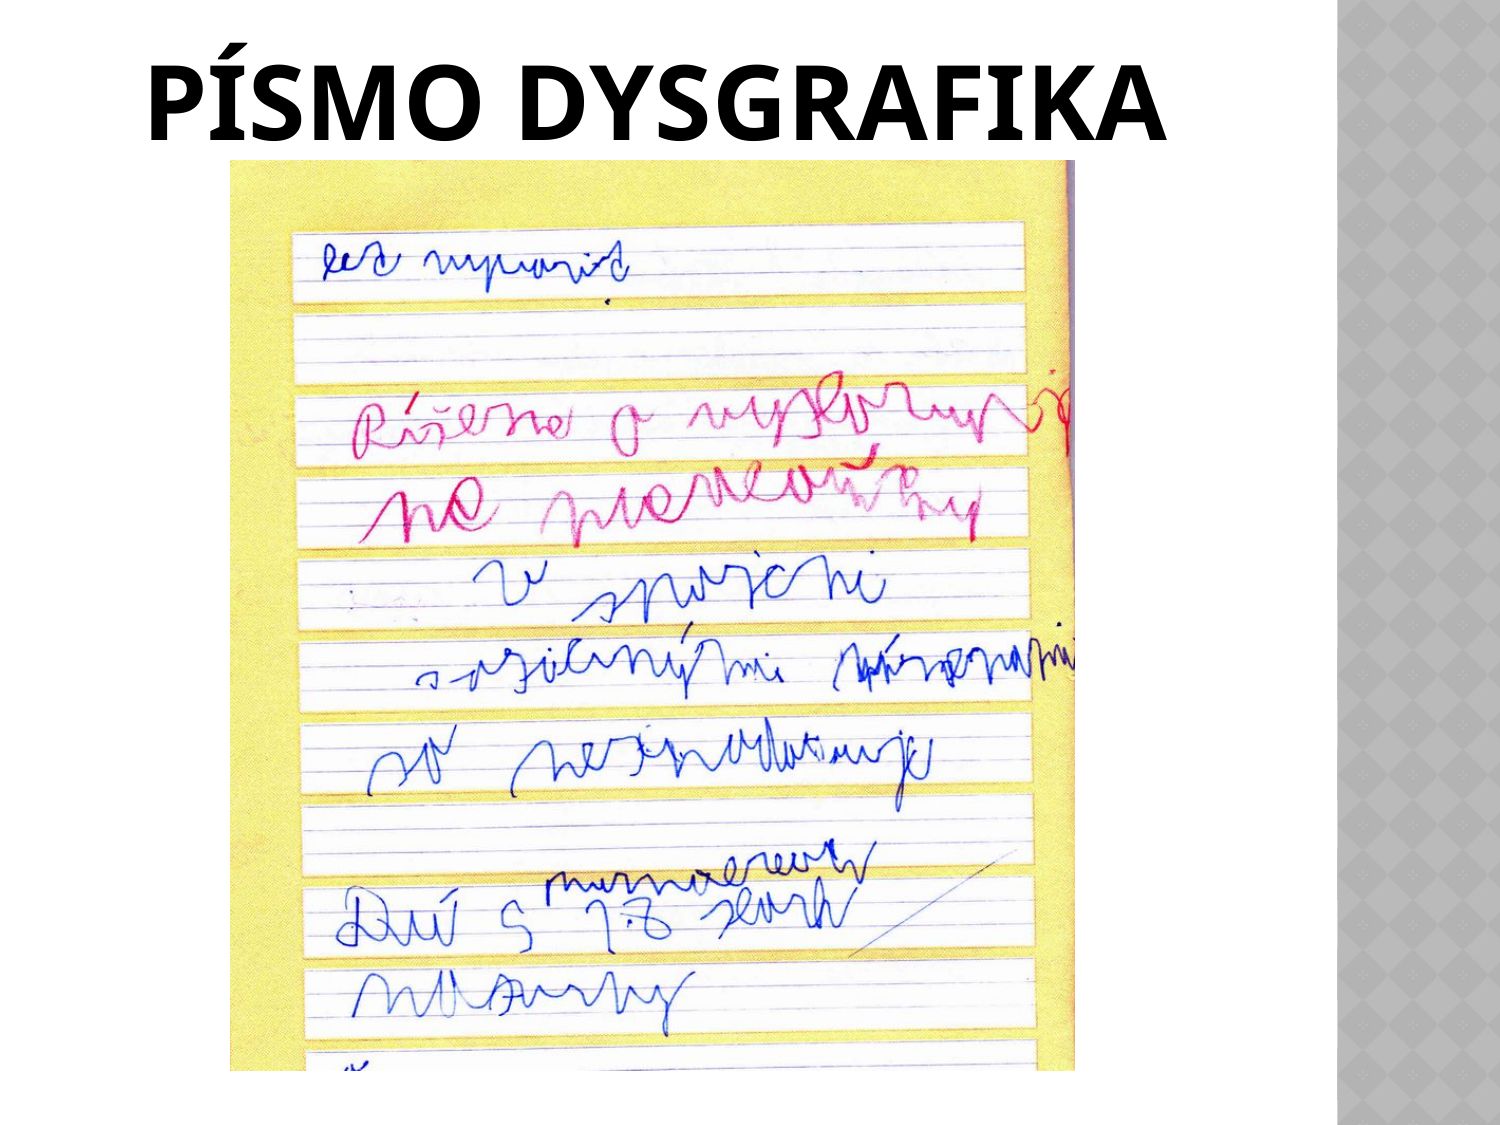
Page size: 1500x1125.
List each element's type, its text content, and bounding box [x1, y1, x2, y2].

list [229, 160, 1076, 1072]
title PÍSMO DYSGRAFIKA [75, 0, 1263, 161]
